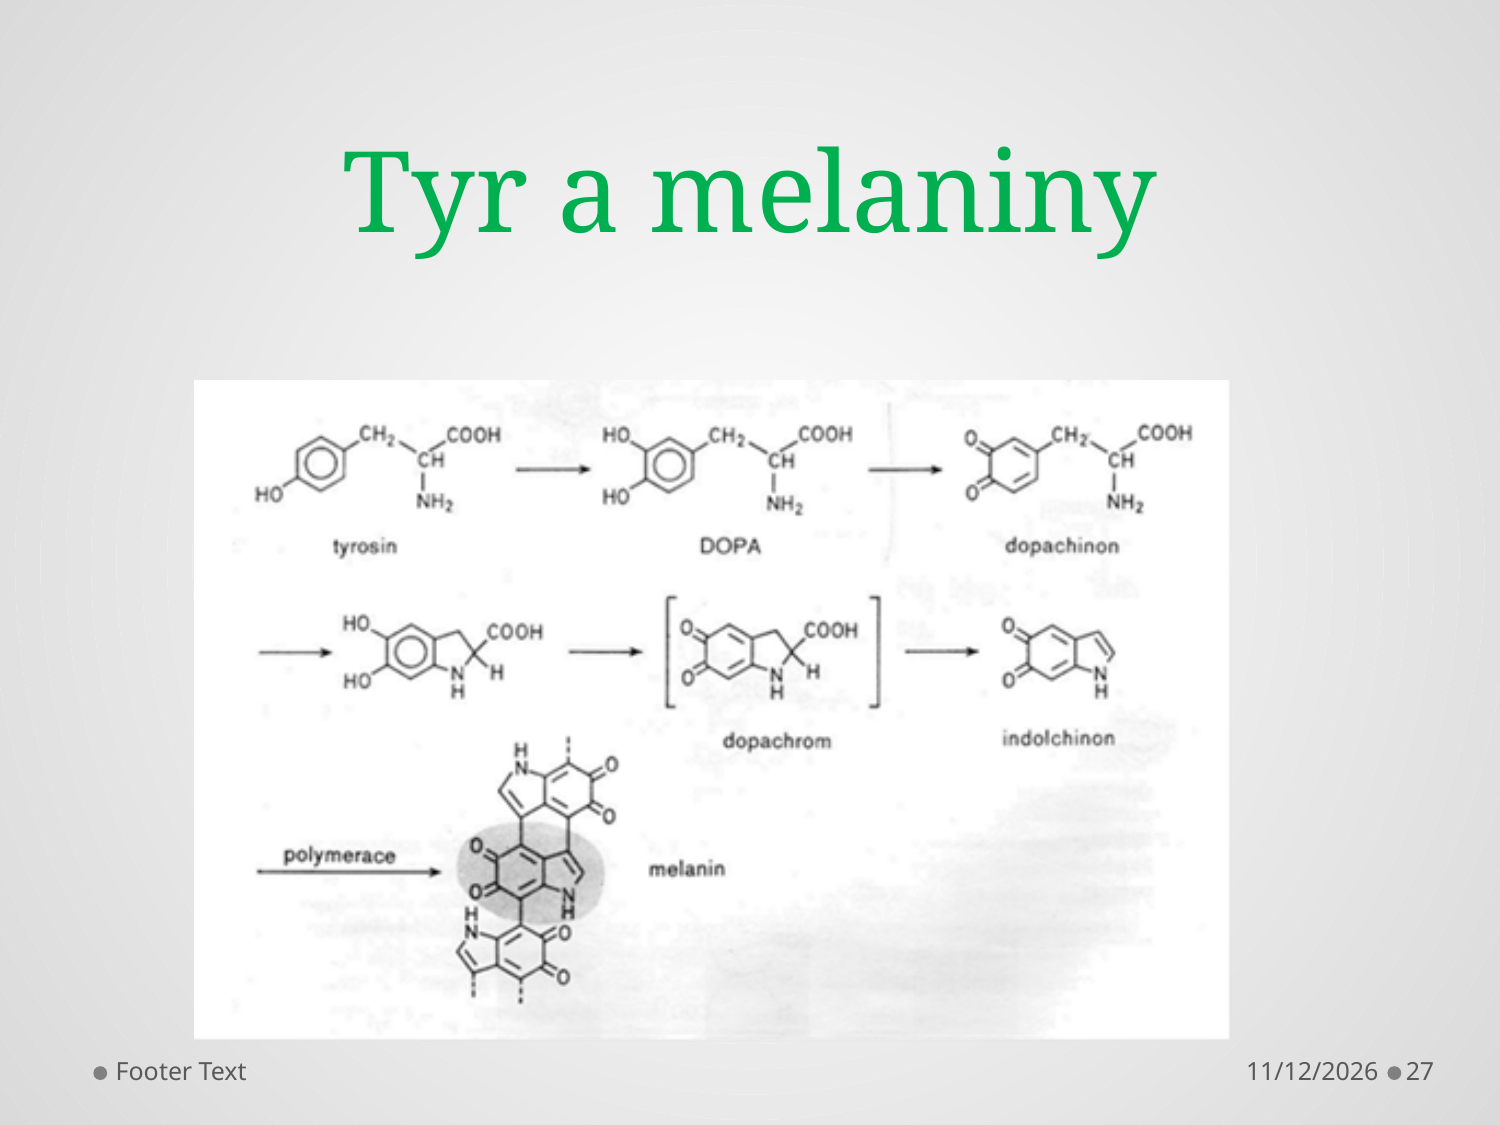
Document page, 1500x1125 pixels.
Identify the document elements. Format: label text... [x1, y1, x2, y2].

slide_number 27 [1401, 1042, 1494, 1103]
footer Footer Text [108, 1042, 576, 1103]
title Tyr a melaniny [75, 0, 1425, 263]
picture [194, 380, 1234, 1044]
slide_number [1043, 1042, 1386, 1103]
